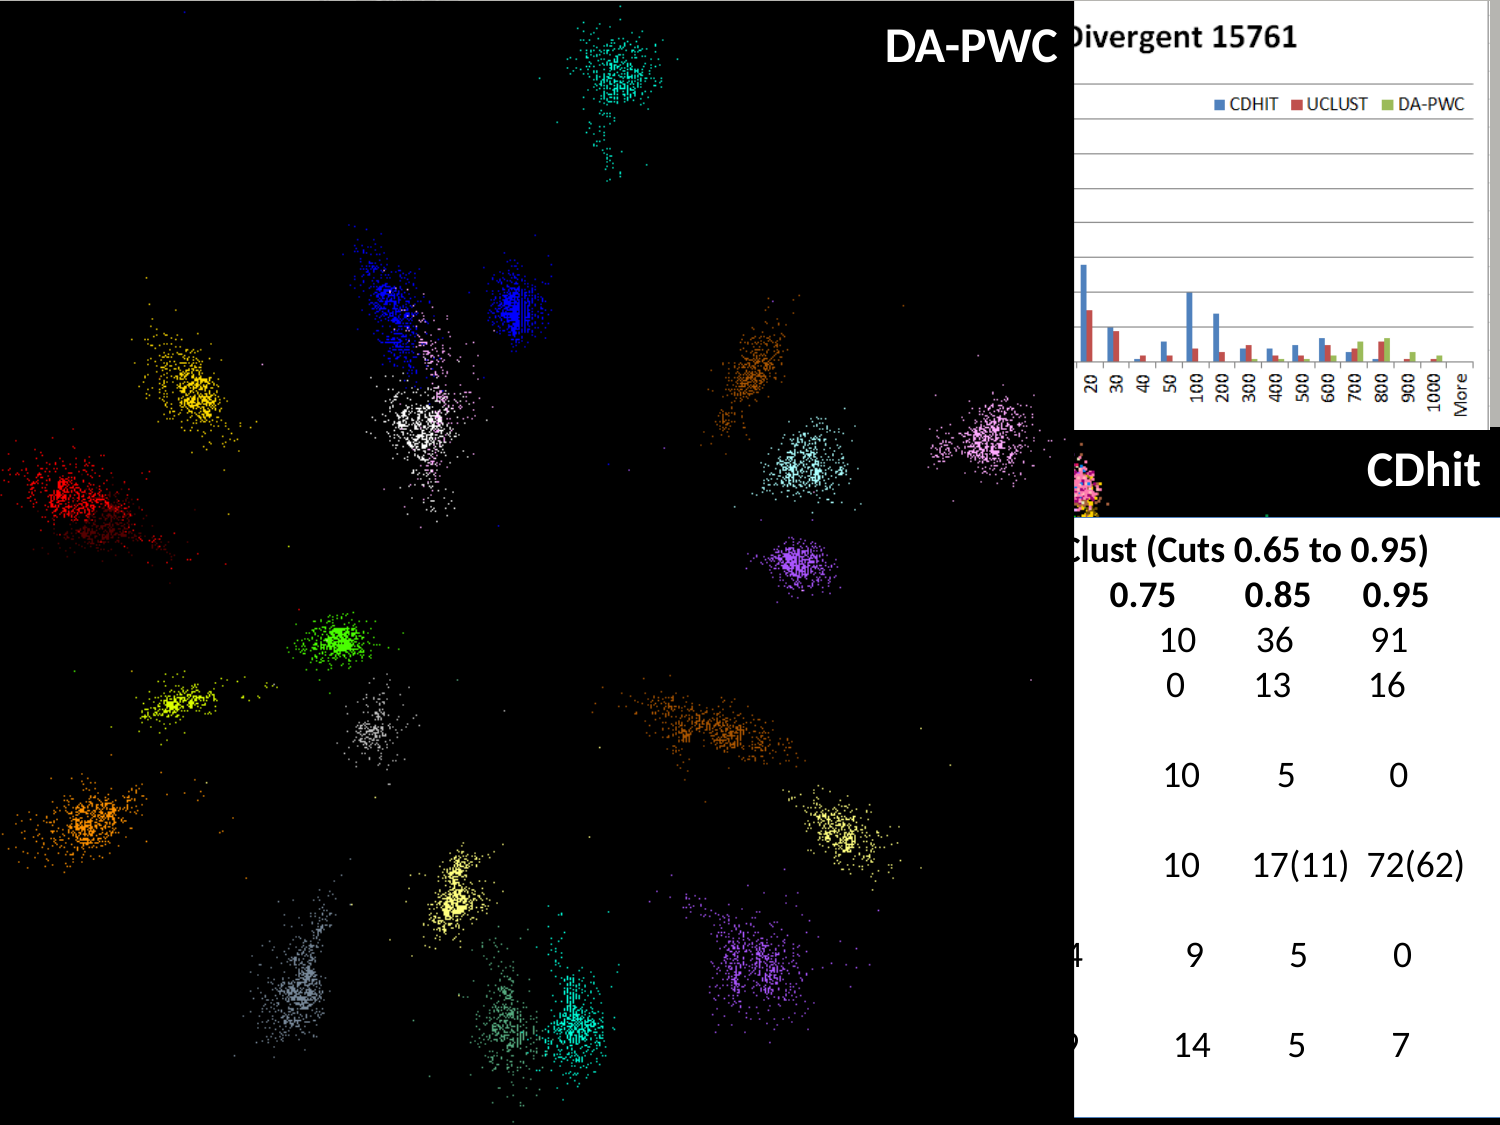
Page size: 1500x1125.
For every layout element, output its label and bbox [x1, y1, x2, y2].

picture [0, 0, 1500, 430]
text_box [0, 1, 1075, 1125]
text_box [1080, 426, 1500, 1125]
